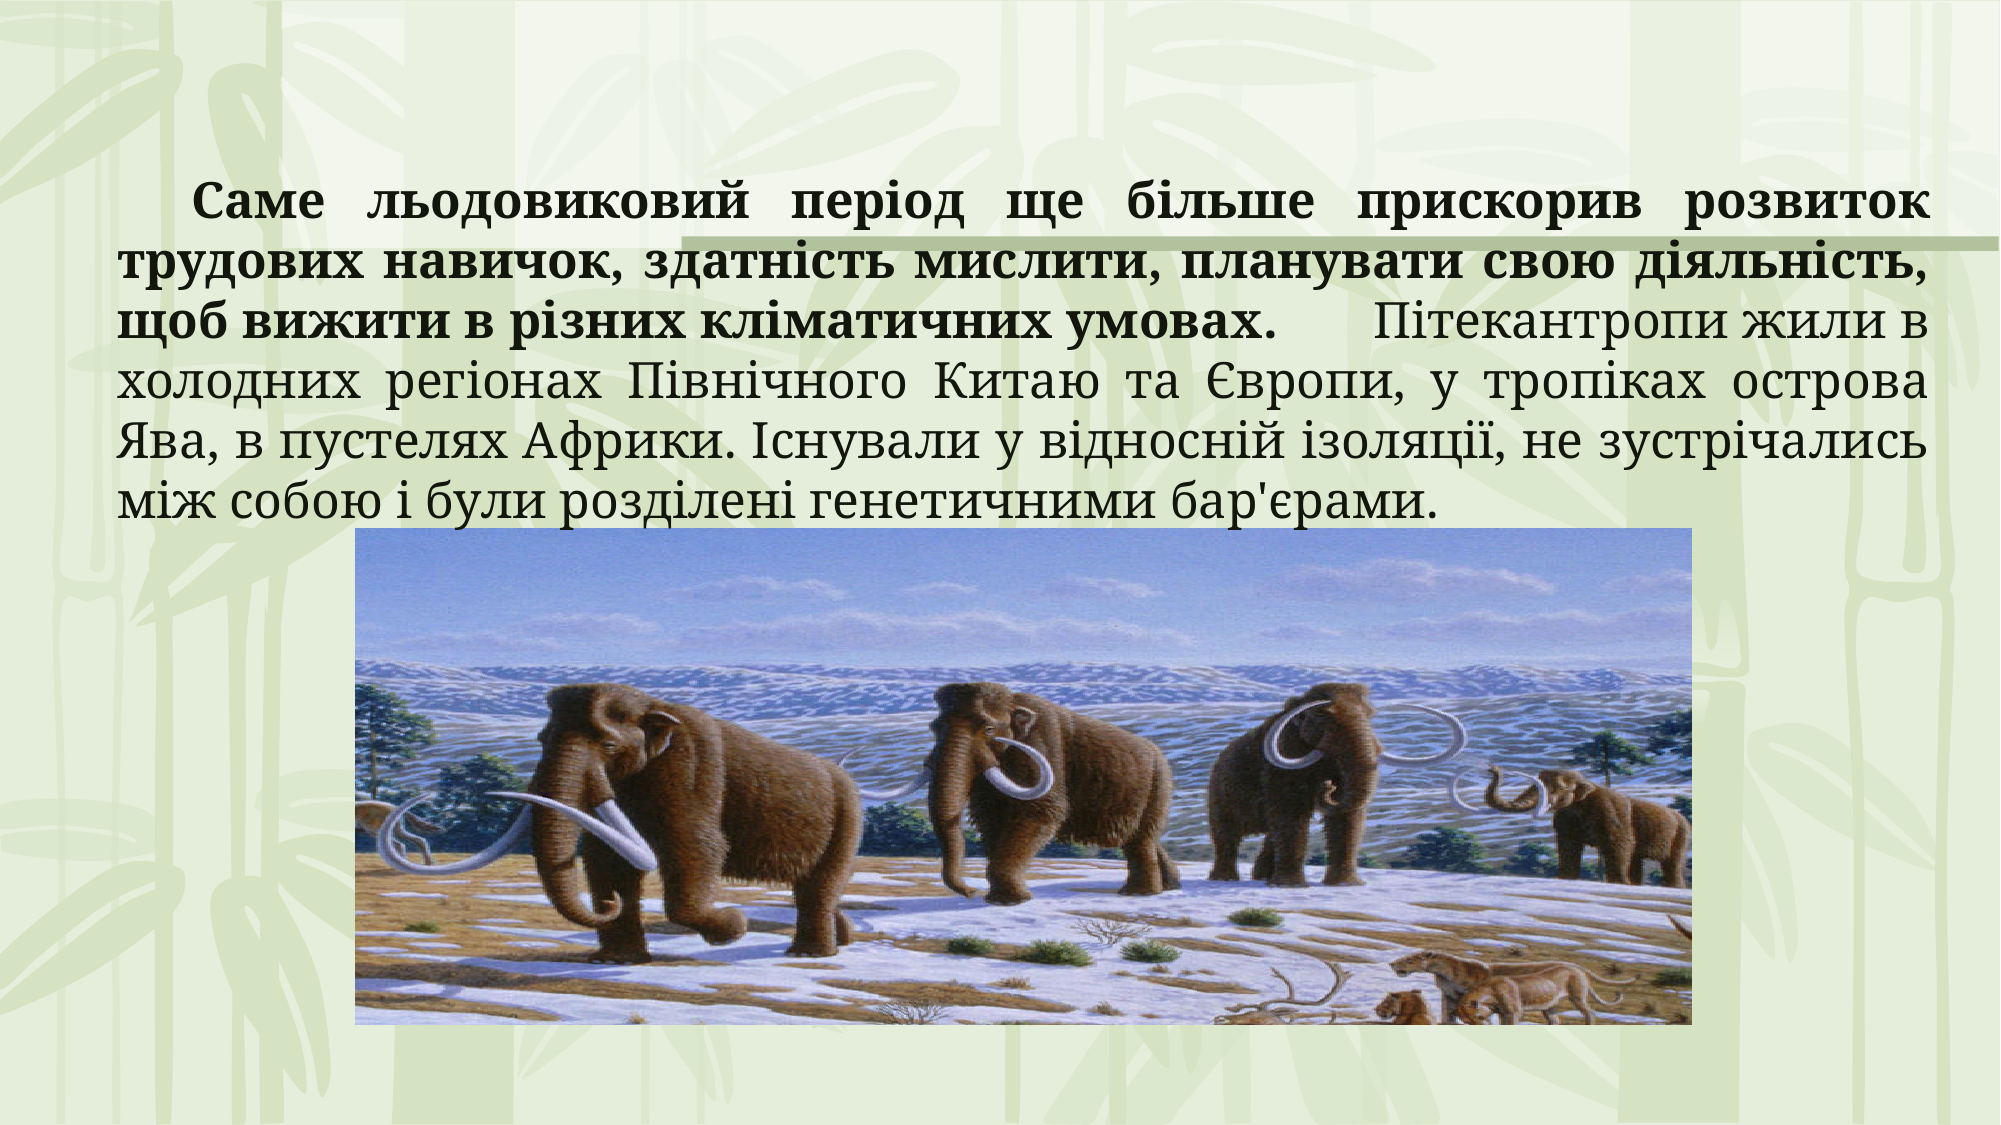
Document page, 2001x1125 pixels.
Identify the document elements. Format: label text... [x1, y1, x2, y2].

text_box Саме льодовиковий період ще більше прискорив розвиток трудових навичок, здатність мислити, планувати свою діяльність, щоб вижити в різних кліматичних умовах. Пітекантропи жили в холодних регіонах Північного Китаю та Європи, у тропіках острова Ява, в пустелях Африки. Існували у відносній ізоляції, не зустрічались між собою і були розділені генетичними бар'єрами. [102, 160, 1945, 656]
picture [355, 528, 1692, 1025]
